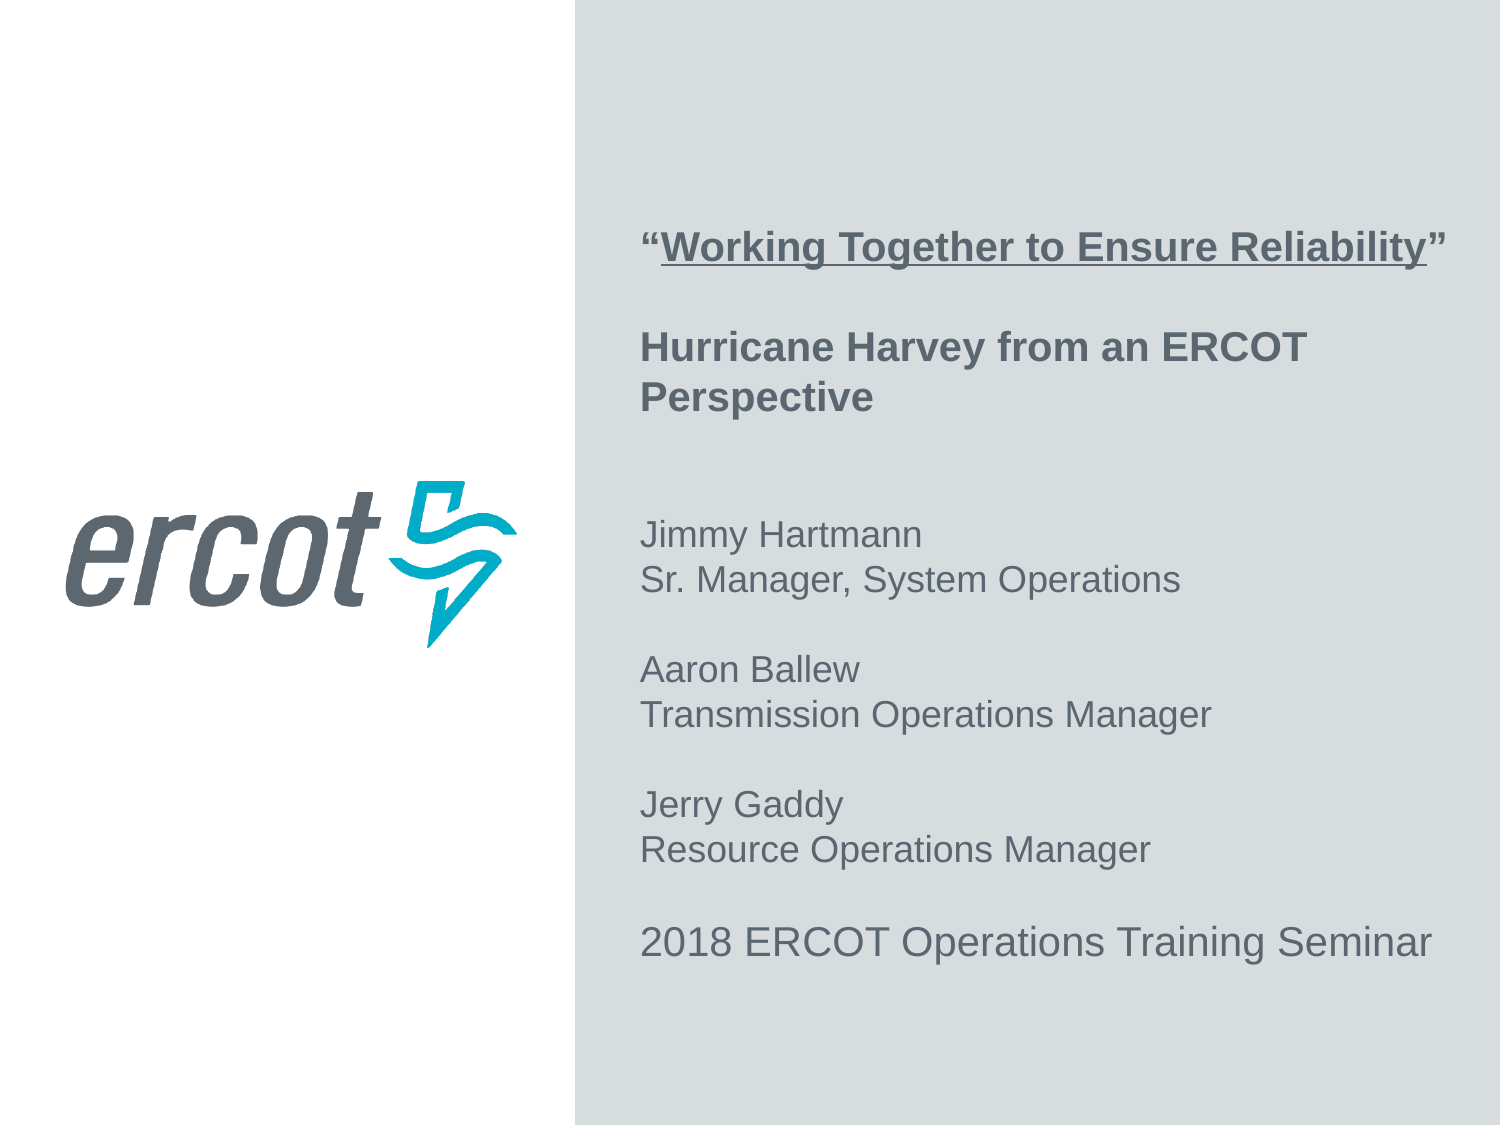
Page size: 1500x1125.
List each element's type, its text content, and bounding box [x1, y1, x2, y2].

text_box “Working Together to Ensure Reliability” Hurricane Harvey from an ERCOT Perspective Jimmy Hartmann Sr. Manager, System Operations Aaron Ballew Transmission Operations Manager Jerry Gaddy Resource Operations Manager 2018 ERCOT Operations Training Seminar [624, 212, 1475, 973]
picture [56, 471, 525, 654]
